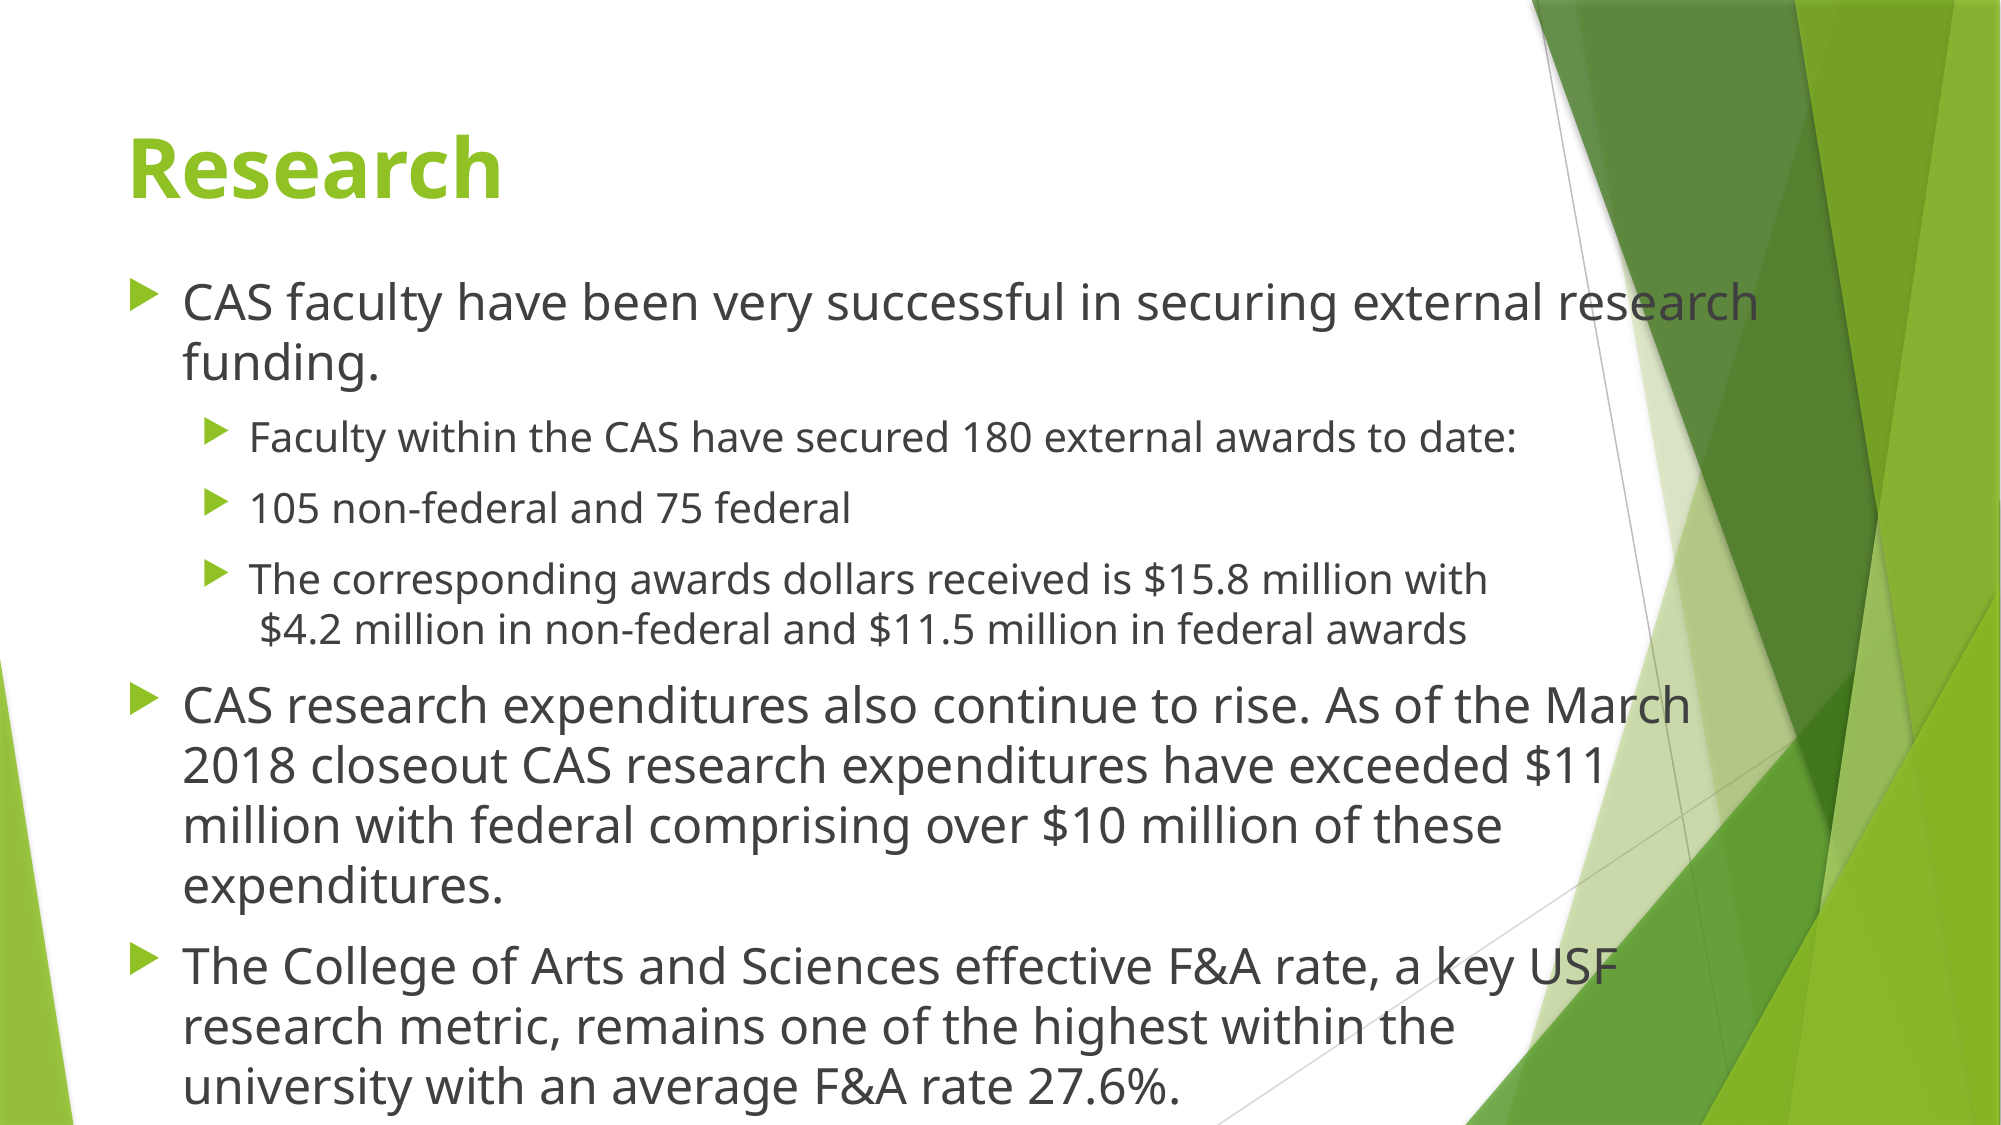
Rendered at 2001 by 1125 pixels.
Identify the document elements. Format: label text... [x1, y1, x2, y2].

title Research [111, 107, 1782, 262]
list CAS faculty have been very successful in securing external research funding. Faculty within the CAS have secured 180 external awards to date: 105 non-federal and 75 federal The corresponding awards dollars received is $15.8 million with $4.2 million in non-federal and $11.5 million in federal awards CAS research expenditures also continue to rise. As of the March 2018 closeout CAS research expenditures have exceeded $11 million with federal comprising over $10 million of these expenditures. The College of Arts and Sciences effective F&A rate, a key USF research metric, remains one of the highest within the university with an average F&A rate 27.6%. [111, 262, 1782, 1026]
